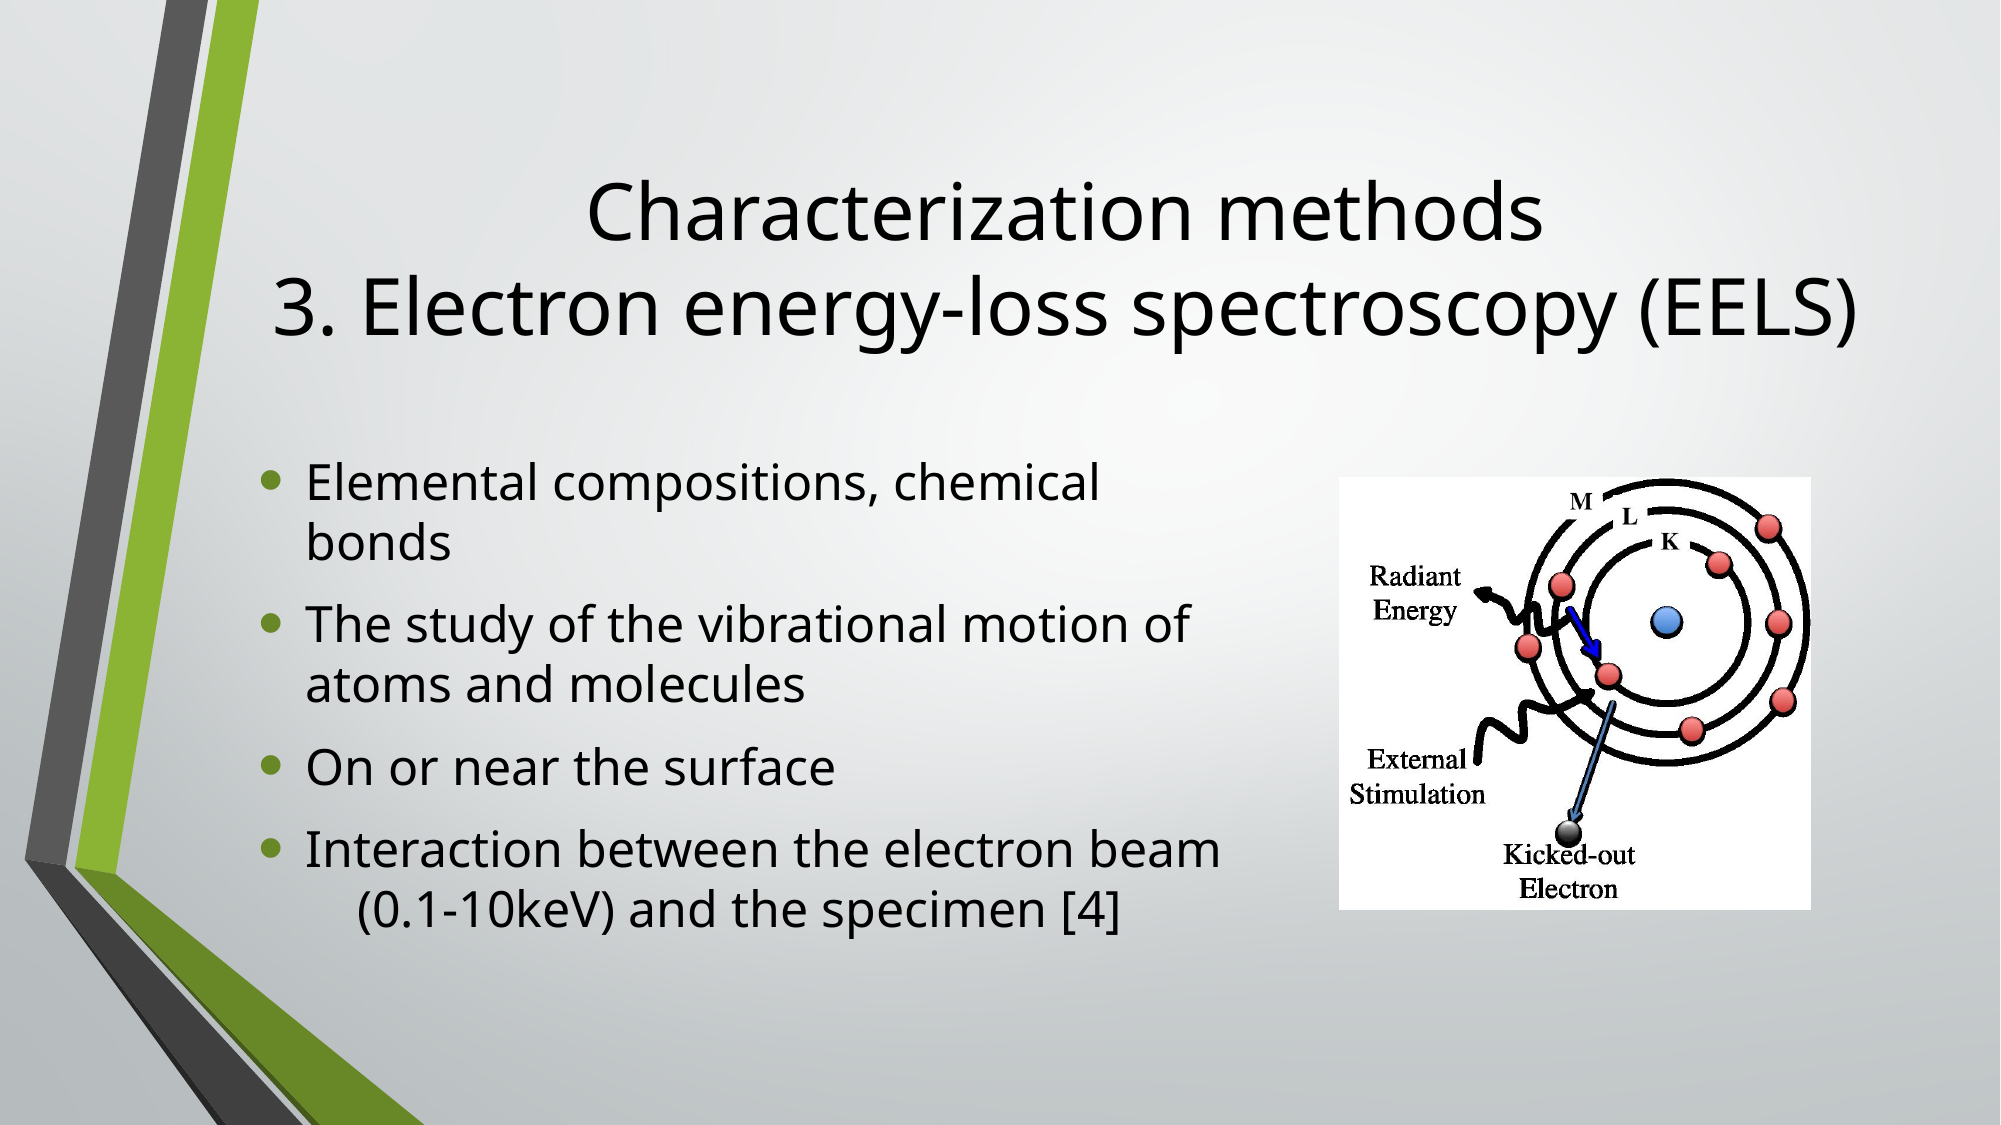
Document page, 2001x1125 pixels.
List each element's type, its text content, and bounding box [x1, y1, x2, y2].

picture [1338, 477, 1811, 910]
title Characterization methods 3. Electron energy-loss spectroscopy (EELS) [243, 112, 1887, 400]
list Elemental compositions, chemical bonds The study of the vibrational motion of atoms and molecules On or near the surface Interaction between the electron beam (0.1-10keV) and the specimen [4] [243, 437, 1277, 950]
